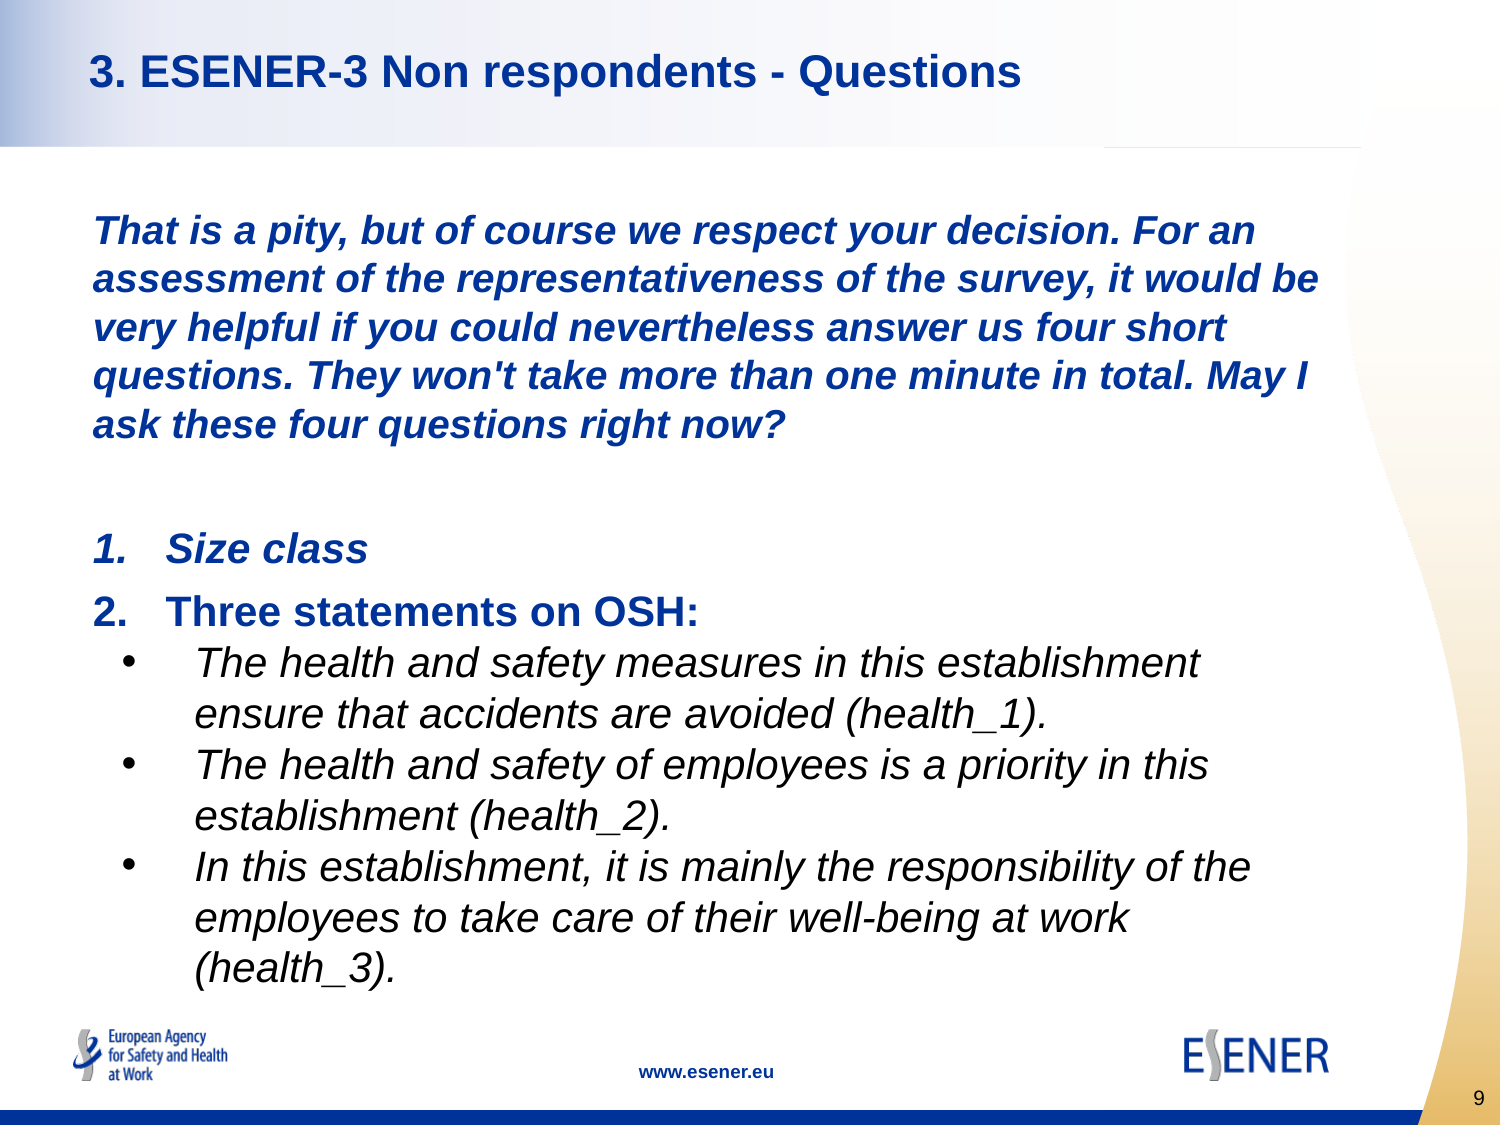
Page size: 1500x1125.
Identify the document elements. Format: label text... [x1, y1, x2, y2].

picture [0, 0, 1500, 1125]
list That is a pity, but of course we respect your decision. For an assessment of the representativeness of the survey, it would be very helpful if you could nevertheless answer us four short questions. They won't take more than one minute in total. May I ask these four questions right now? Size class Three statements on OSH: The health and safety measures in this establishment ensure that accidents are avoided (health_1). The health and safety of employees is a priority in this establishment (health_2). In this establishment, it is mainly the responsibility of the employees to take care of their well-being at work (health_3). [78, 196, 1353, 1000]
title 3. ESENER-3 Non respondents - Questions [73, 29, 1314, 110]
